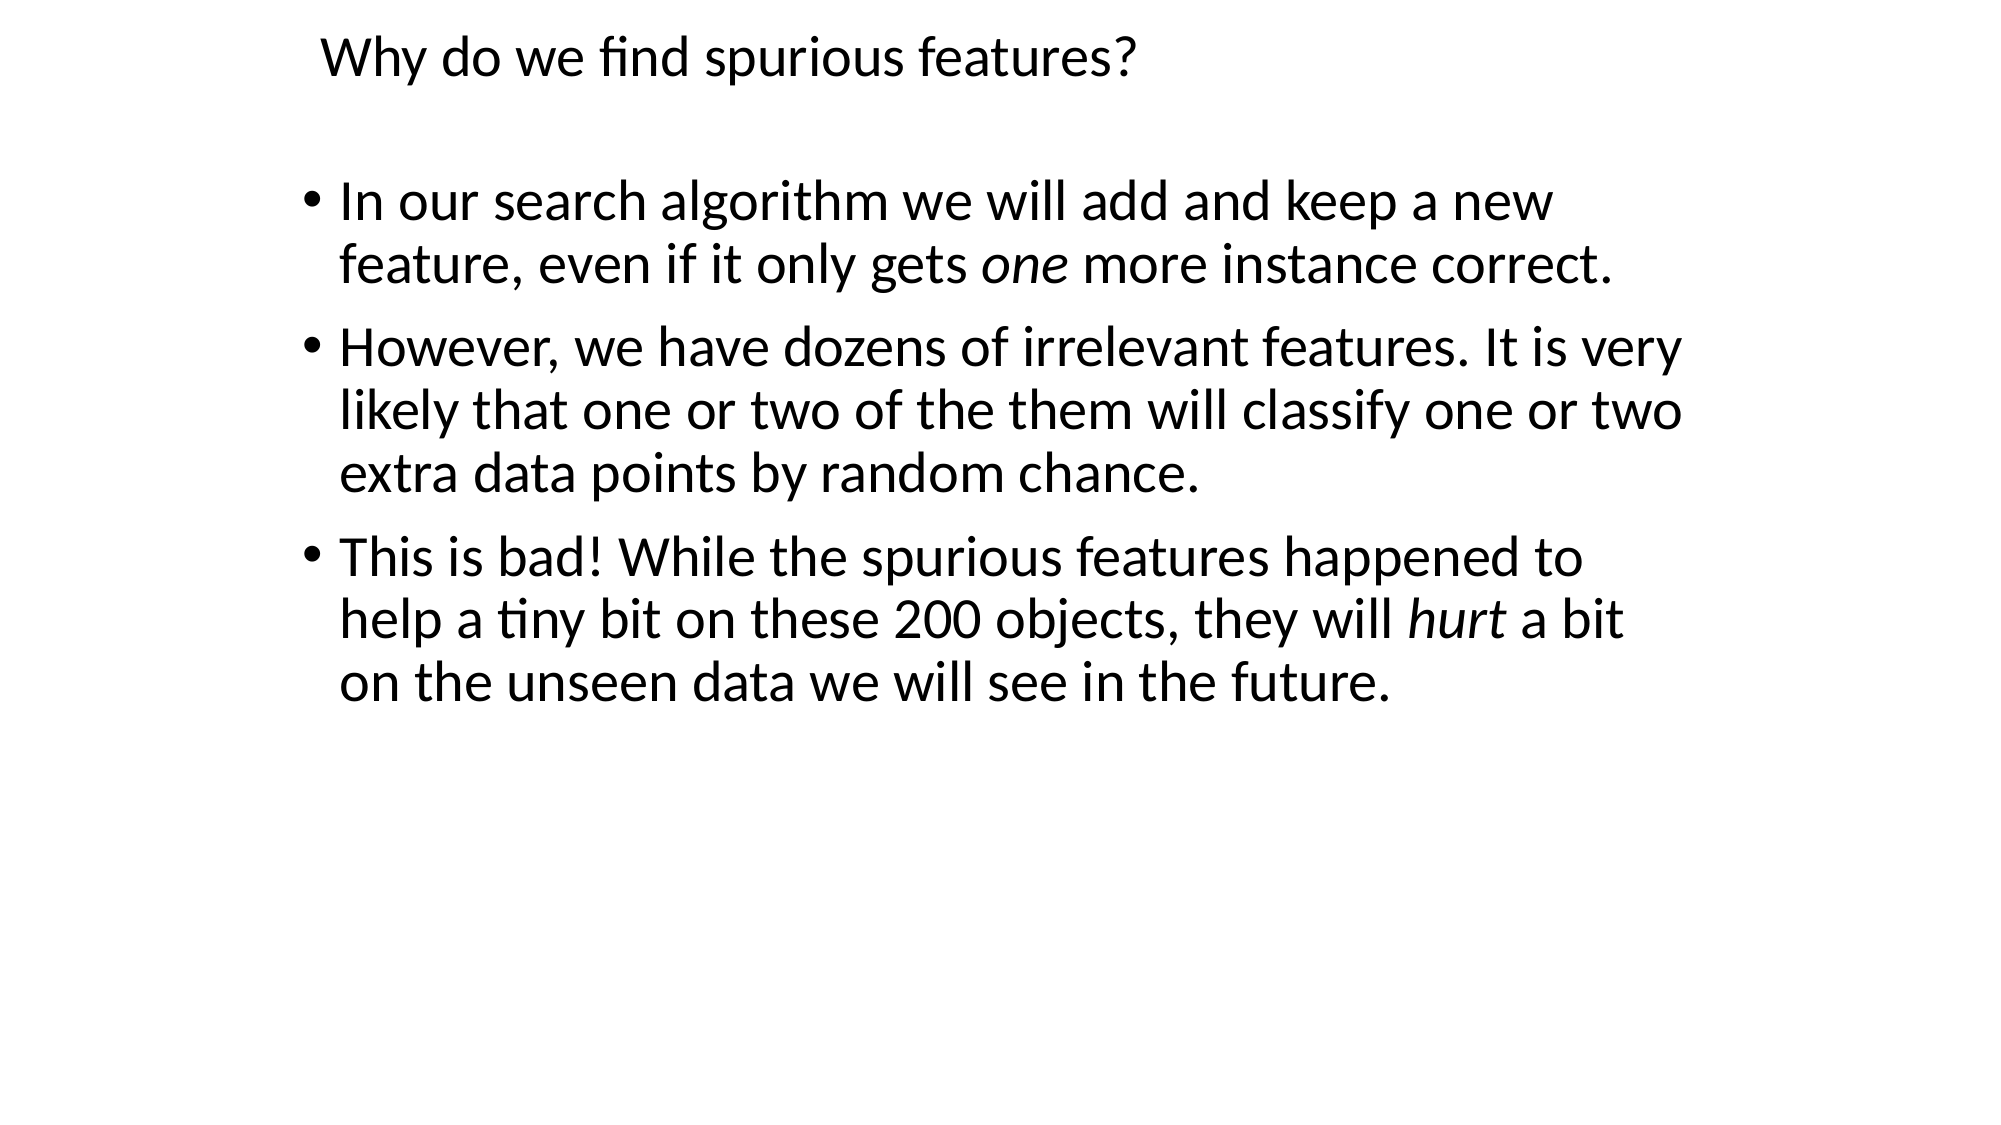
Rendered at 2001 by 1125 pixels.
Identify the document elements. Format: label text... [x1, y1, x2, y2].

text_box Why do we find spurious features? [305, 10, 1155, 96]
list In our search algorithm we will add and keep a new feature, even if it only gets one more instance correct. However, we have dozens of irrelevant features. It is very likely that one or two of the them will classify one or two extra data points by random chance. This is bad! While the spurious features happened to help a tiny bit on these 200 objects, they will hurt a bit on the unseen data we will see in the future. [287, 162, 1713, 1063]
